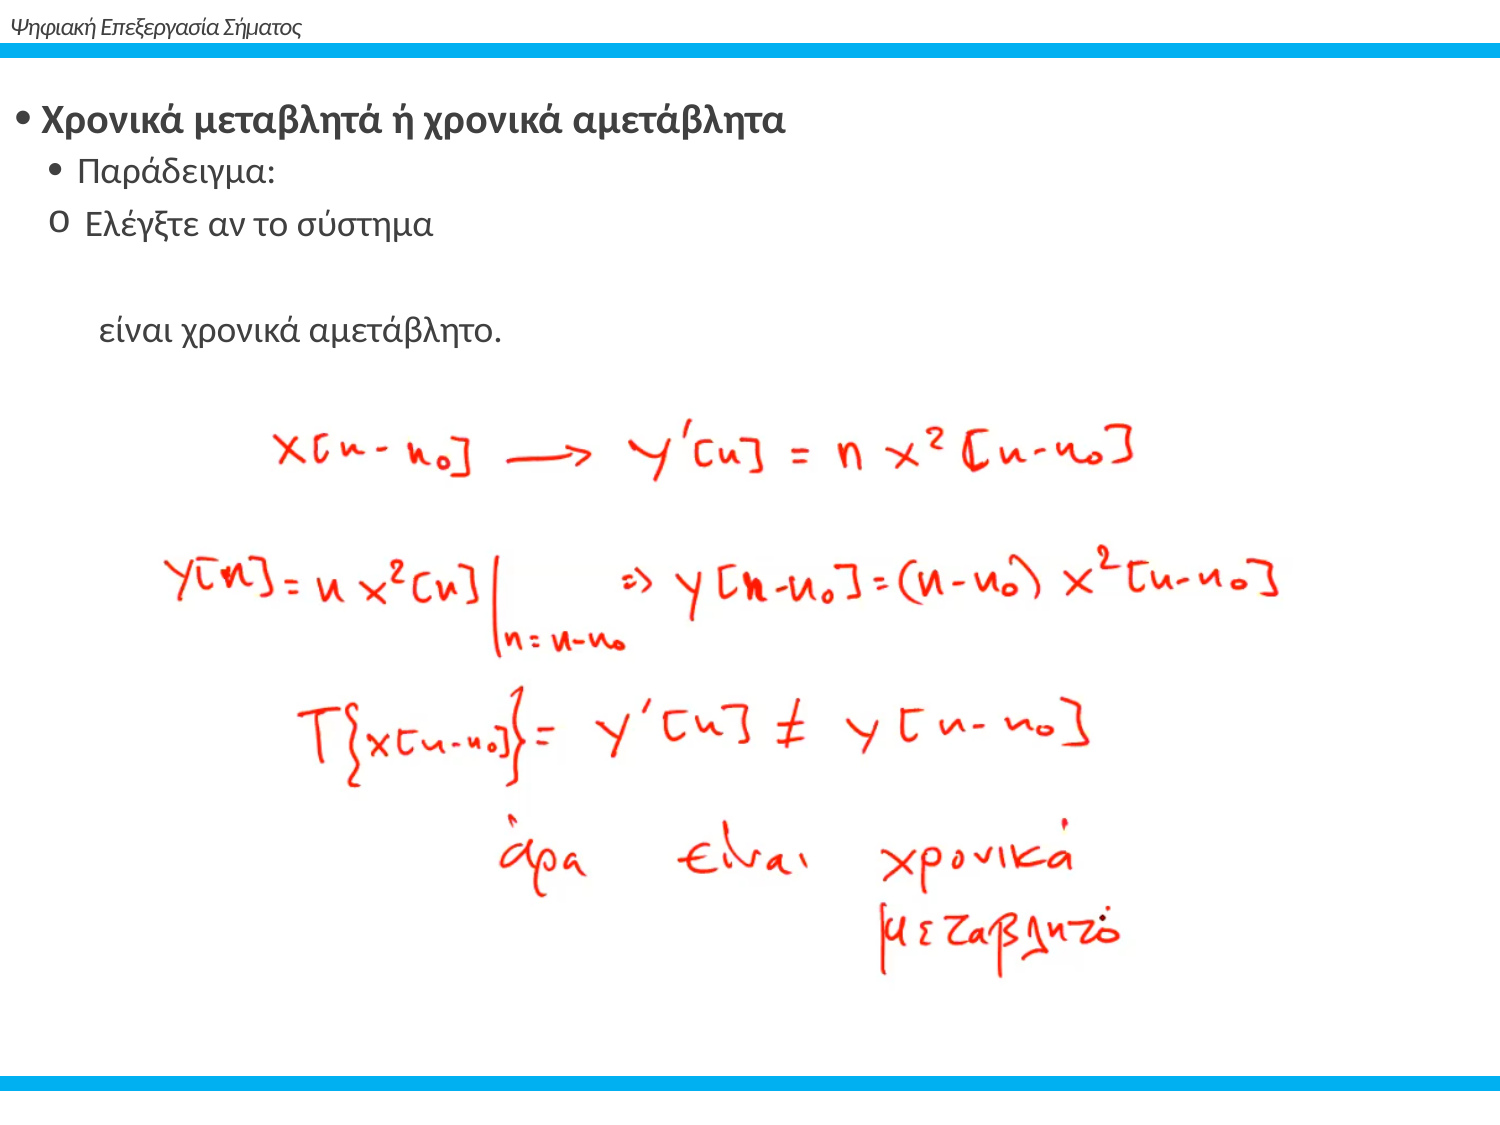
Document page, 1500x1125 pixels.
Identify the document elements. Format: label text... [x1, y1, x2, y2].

picture [155, 400, 1302, 994]
text_box [0, 1076, 1500, 1091]
text_box [0, 43, 1500, 58]
title Ψηφιακή Επεξεργασία Σήματος [0, 20, 1484, 43]
